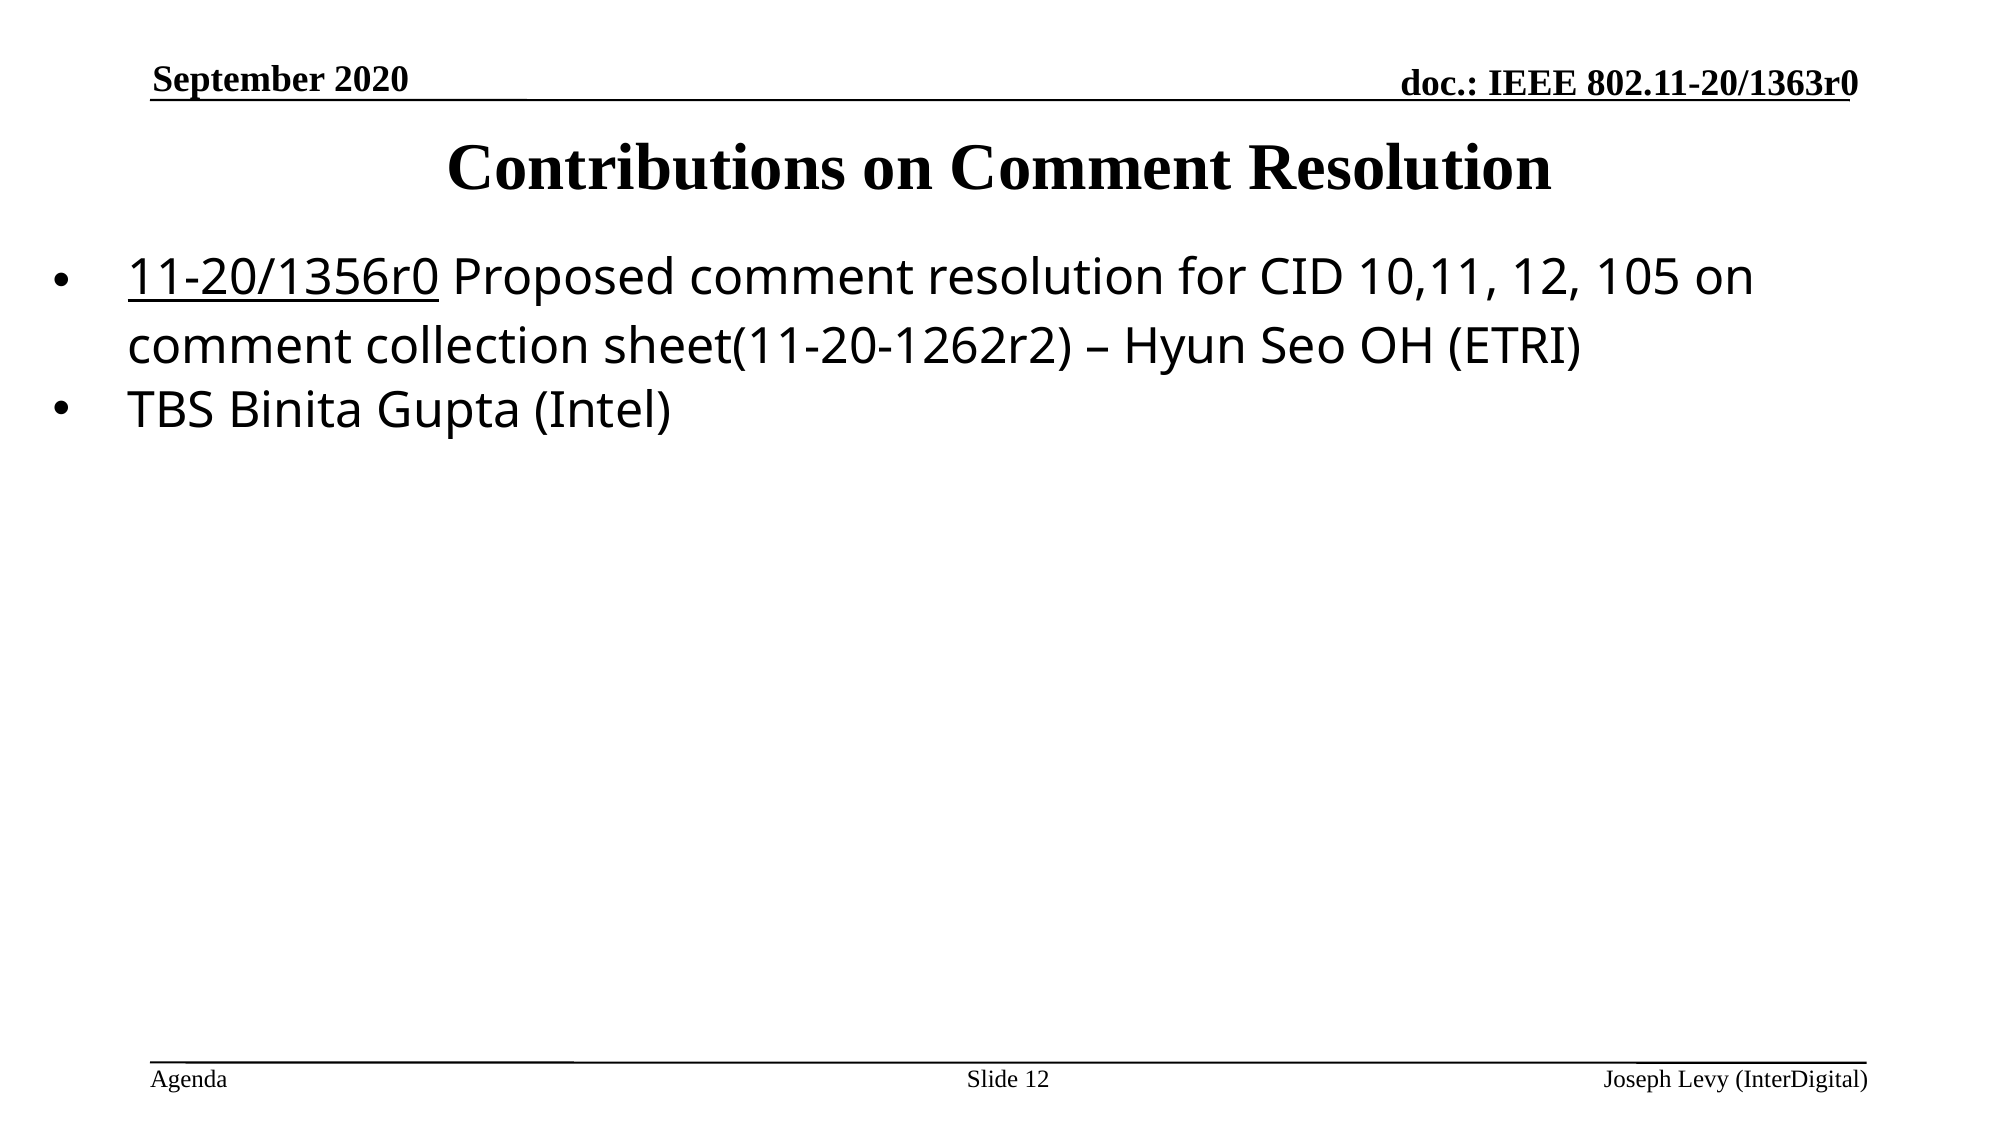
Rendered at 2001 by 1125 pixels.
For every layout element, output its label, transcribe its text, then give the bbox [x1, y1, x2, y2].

title Contributions on Comment Resolution [149, 112, 1850, 213]
footer Joseph Levy (InterDigital) [1171, 1061, 1869, 1093]
list 11-20/1356r0 Proposed comment resolution for CID 10,11, 12, 105 on comment collection sheet(11-20-1262r2) – Hyun Seo OH (ETRI) TBS Binita Gupta (Intel) [37, 237, 1951, 1063]
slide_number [152, 54, 563, 100]
slide_number Slide 12 [950, 1061, 1067, 1123]
